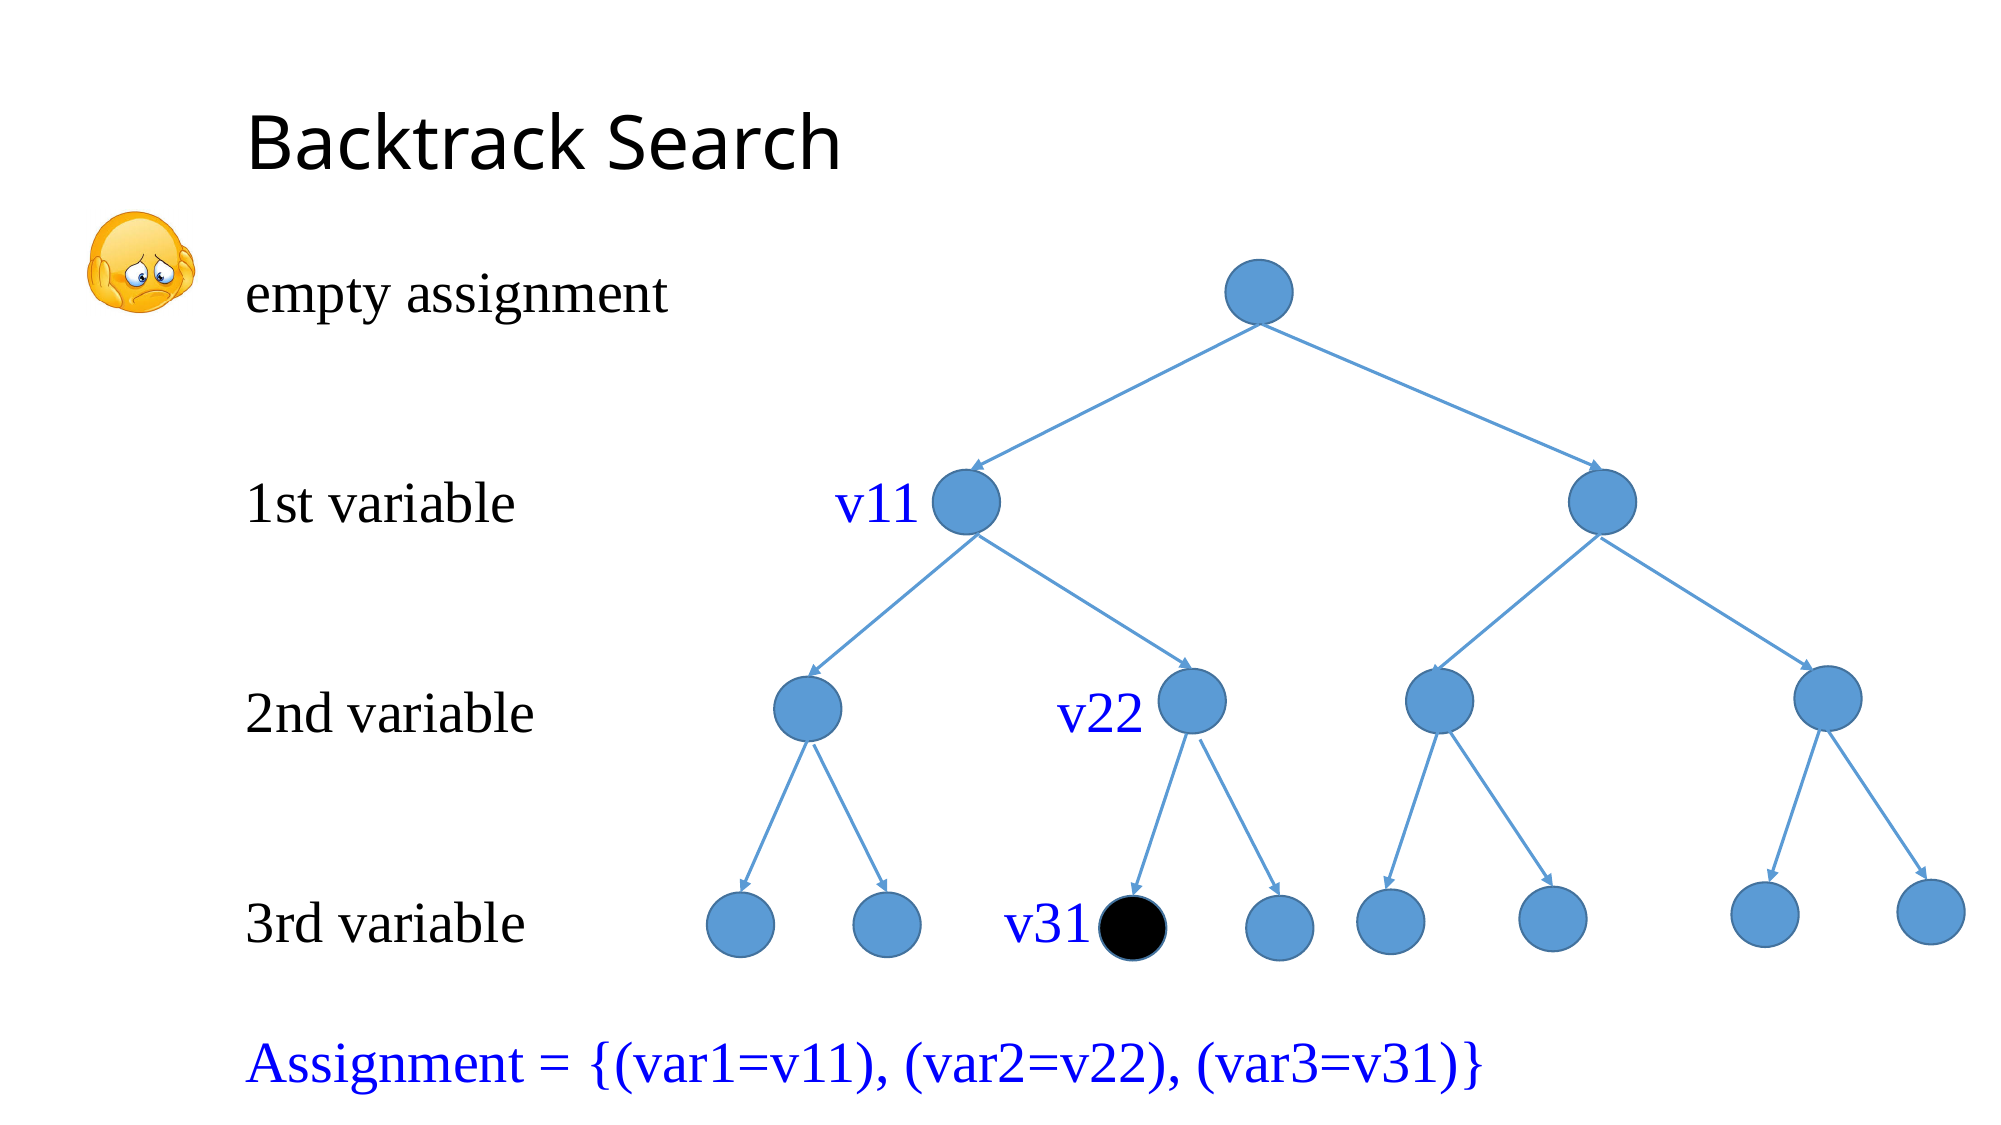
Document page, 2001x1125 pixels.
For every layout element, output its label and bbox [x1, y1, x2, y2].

text_box [231, 246, 1966, 1102]
text_box [231, 87, 887, 193]
picture [85, 209, 198, 316]
